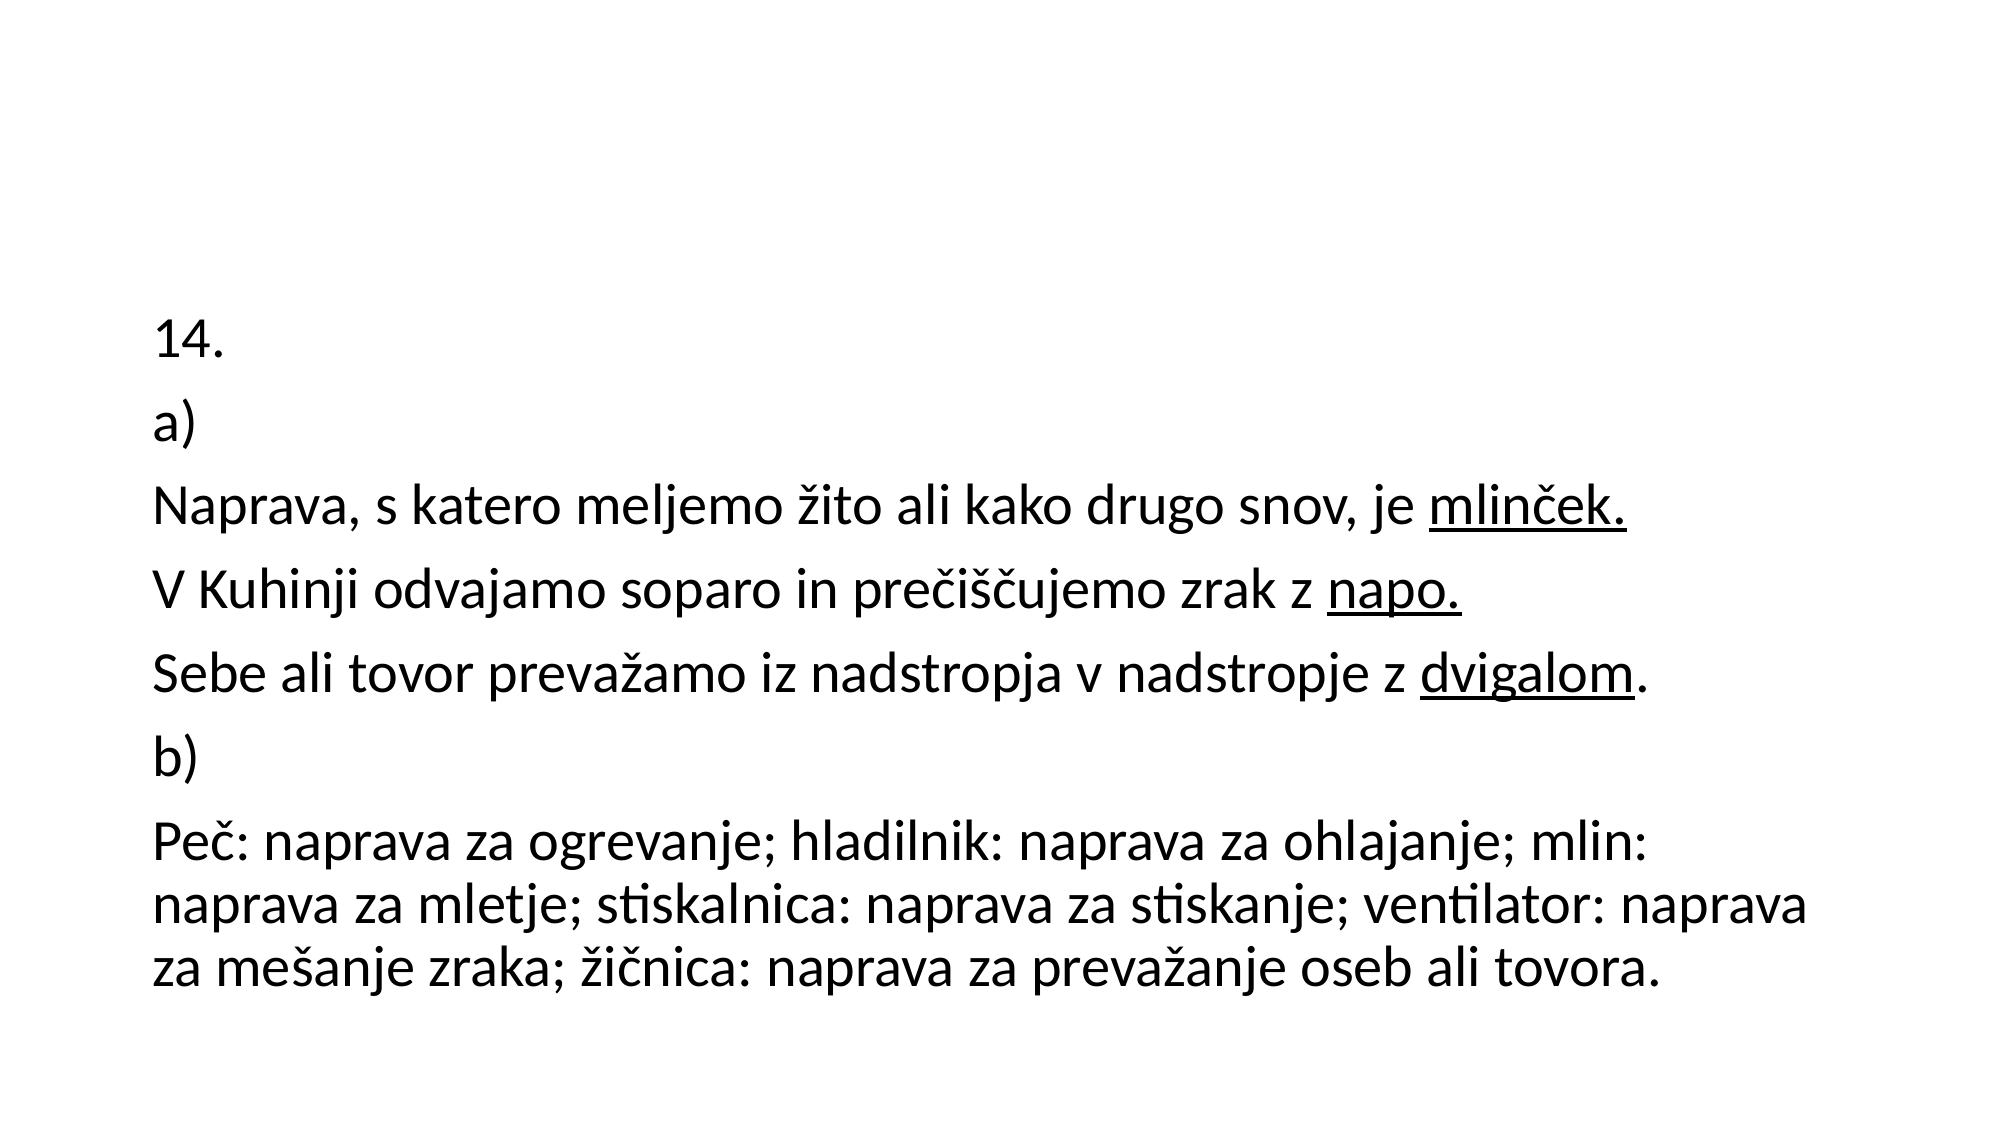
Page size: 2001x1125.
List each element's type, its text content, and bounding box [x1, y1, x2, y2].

list 14. a) Naprava, s katero meljemo žito ali kako drugo snov, je mlinček. V Kuhinji odvajamo soparo in prečiščujemo zrak z napo. Sebe ali tovor prevažamo iz nadstropja v nadstropje z dvigalom. b) Peč: naprava za ogrevanje; hladilnik: naprava za ohlajanje; mlin: naprava za mletje; stiskalnica: naprava za stiskanje; ventilator: naprava za mešanje zraka; žičnica: naprava za prevažanje oseb ali tovora. [137, 299, 1863, 1014]
